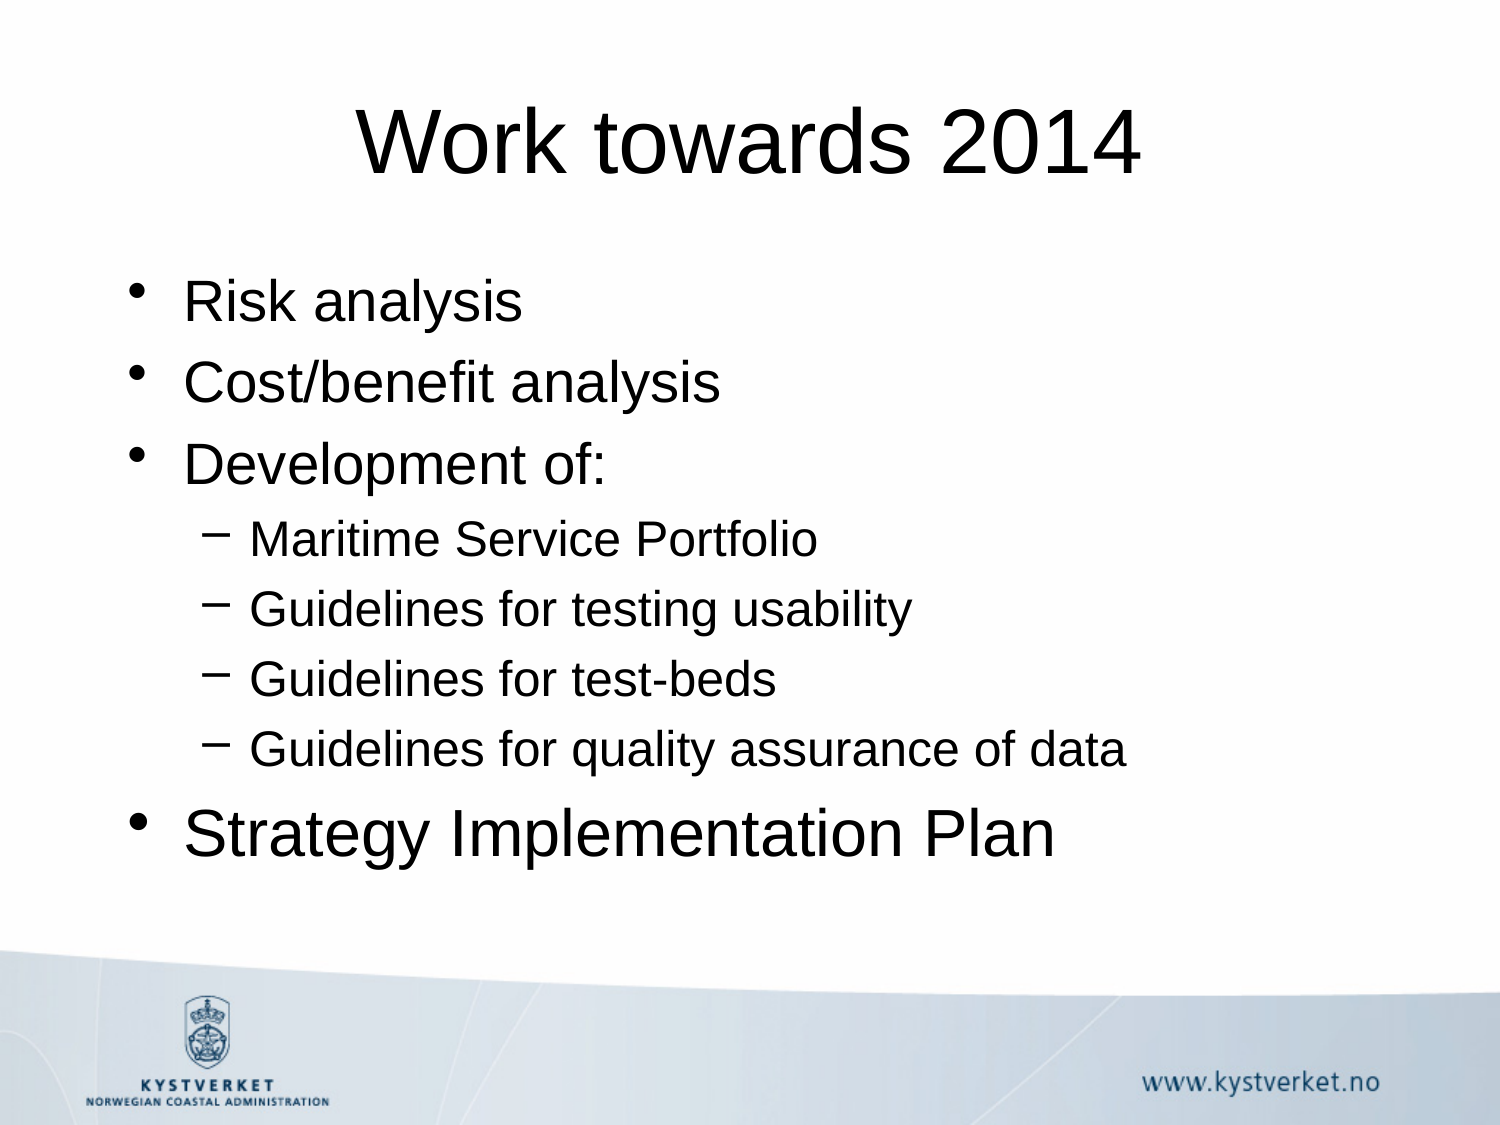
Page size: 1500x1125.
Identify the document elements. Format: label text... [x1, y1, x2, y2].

picture [0, 0, 1500, 1125]
title Work towards 2014 [111, 42, 1388, 231]
list Risk analysis Cost/benefit analysis Development of: Maritime Service Portfolio Guidelines for testing usability Guidelines for test-beds Guidelines for quality assurance of data Strategy Implementation Plan [111, 255, 1388, 931]
